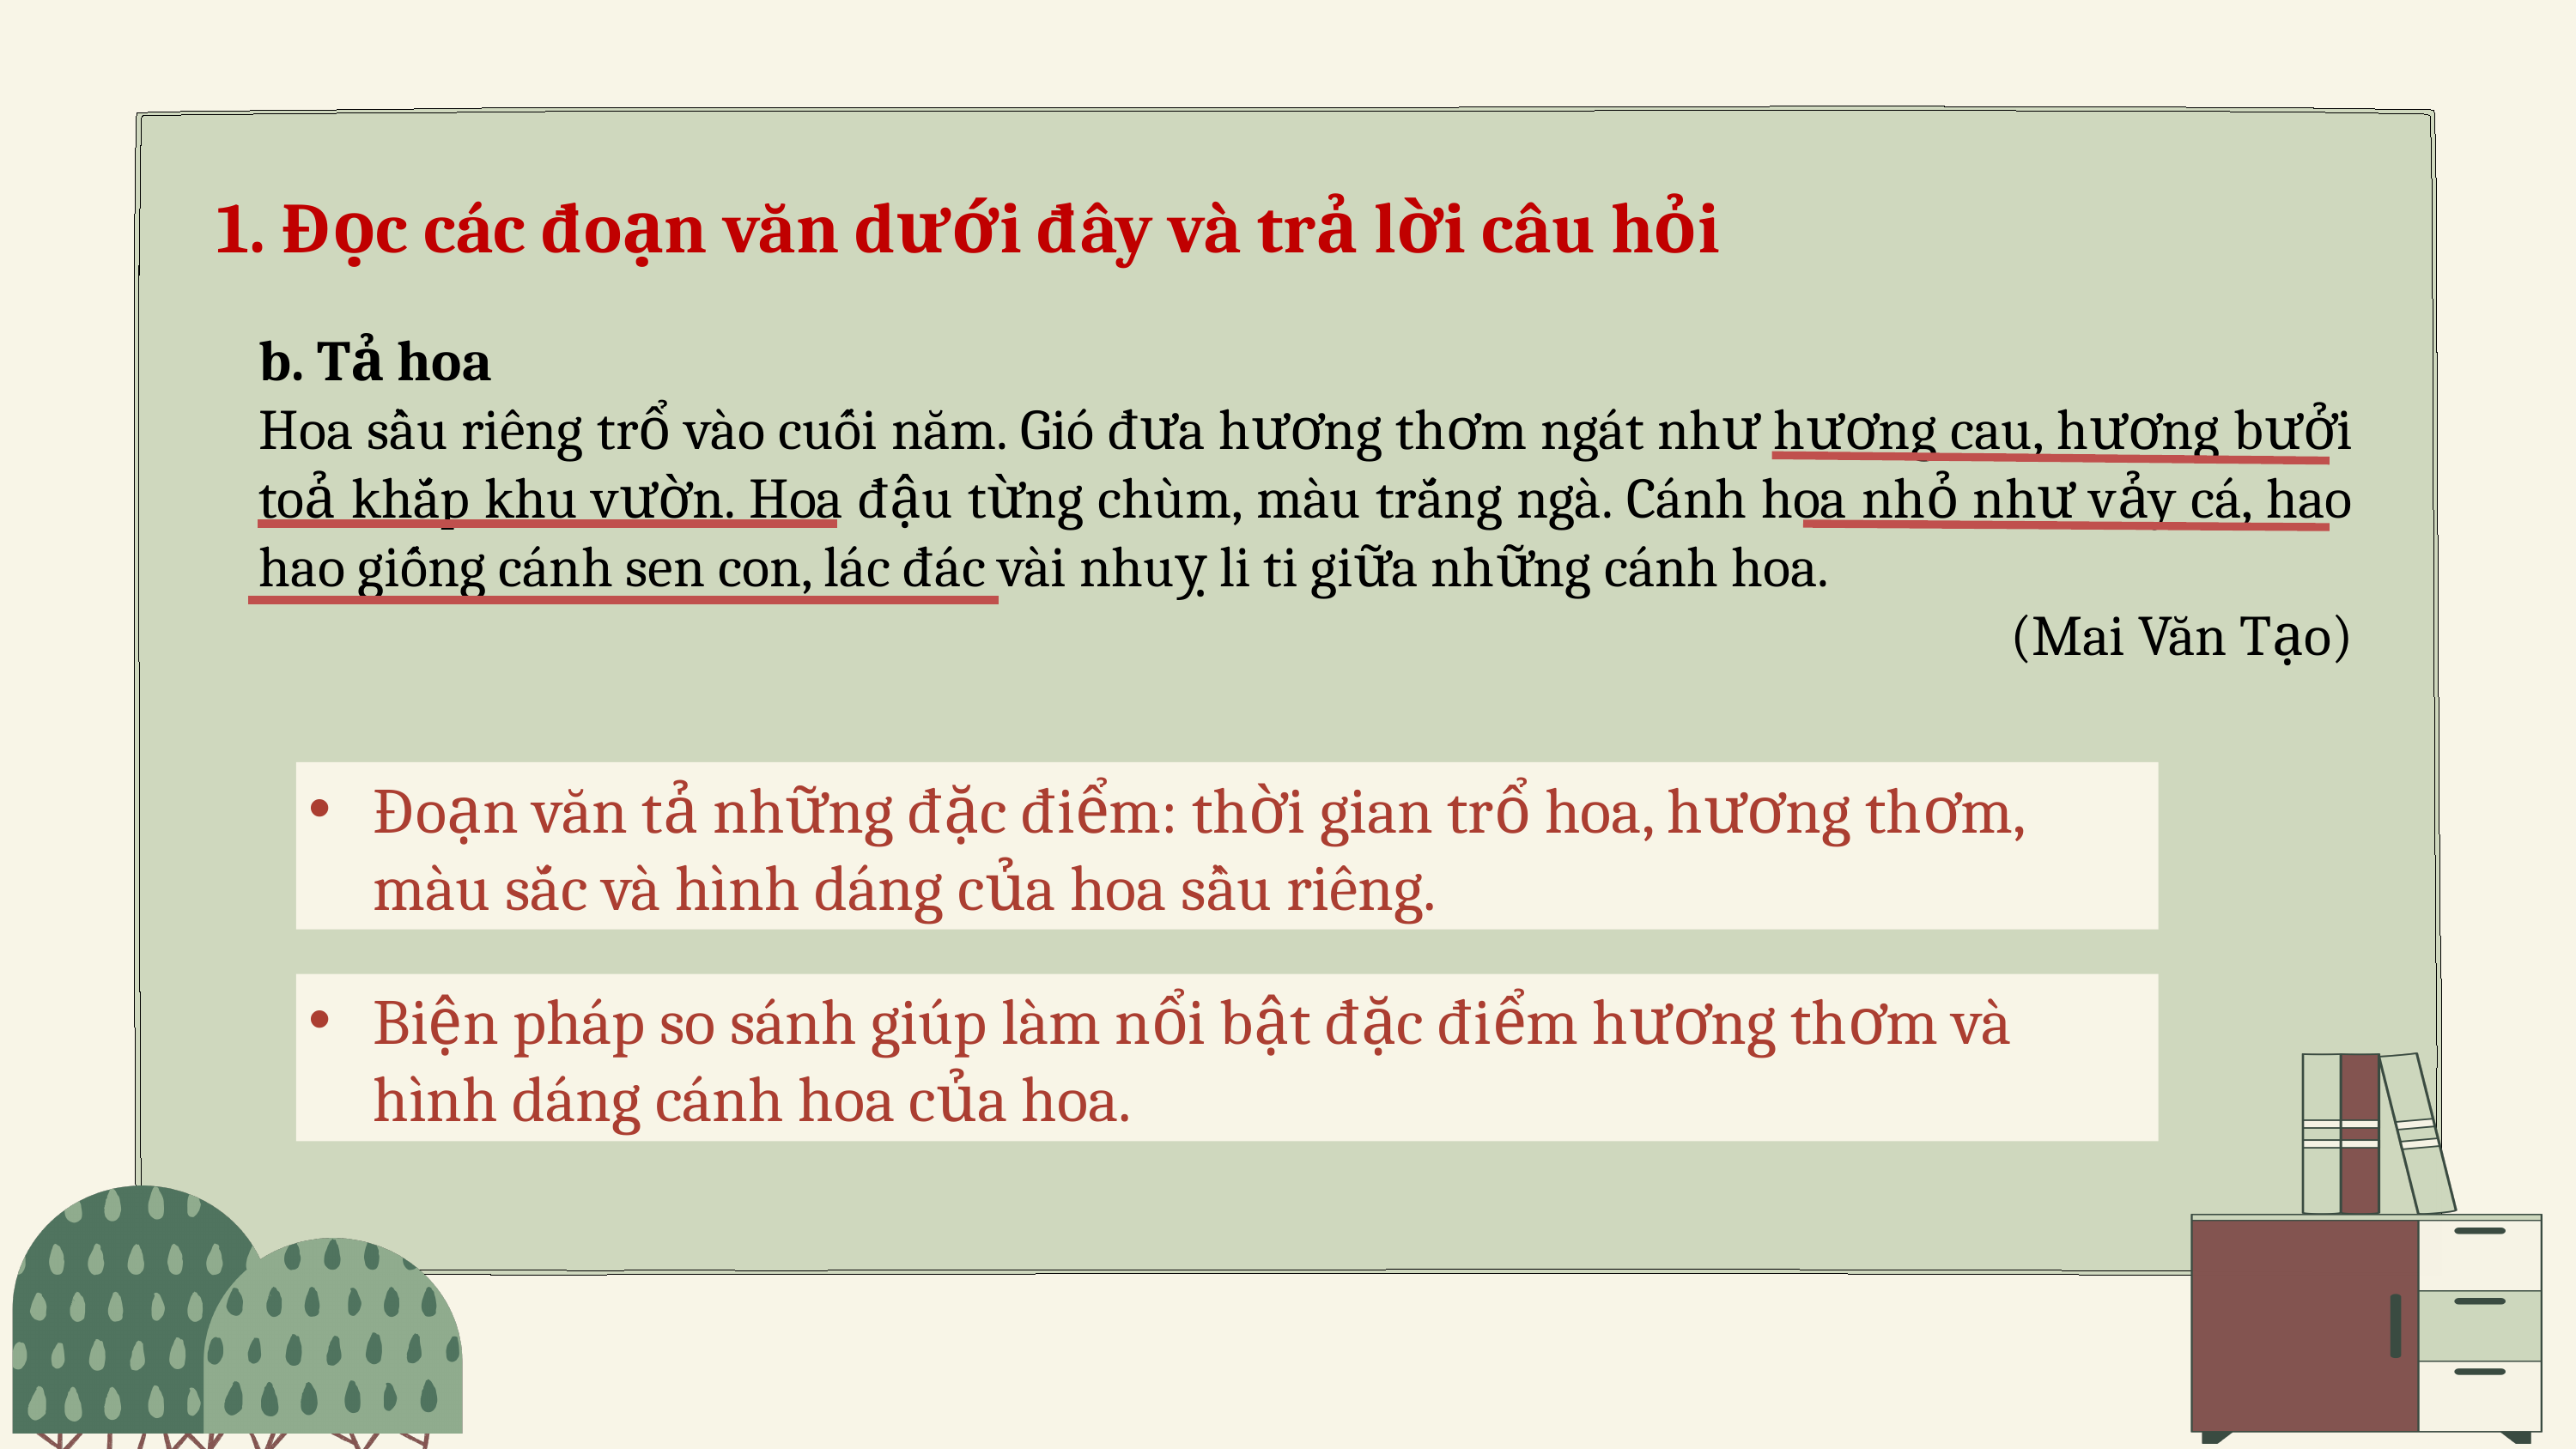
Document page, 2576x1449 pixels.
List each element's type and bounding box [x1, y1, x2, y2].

text_box [2190, 1214, 2543, 1444]
text_box [2445, 1052, 2458, 1214]
text_box [1802, 523, 2330, 528]
text_box [133, 106, 2442, 1276]
text_box [1771, 454, 2330, 461]
text_box [0, 1185, 472, 1449]
